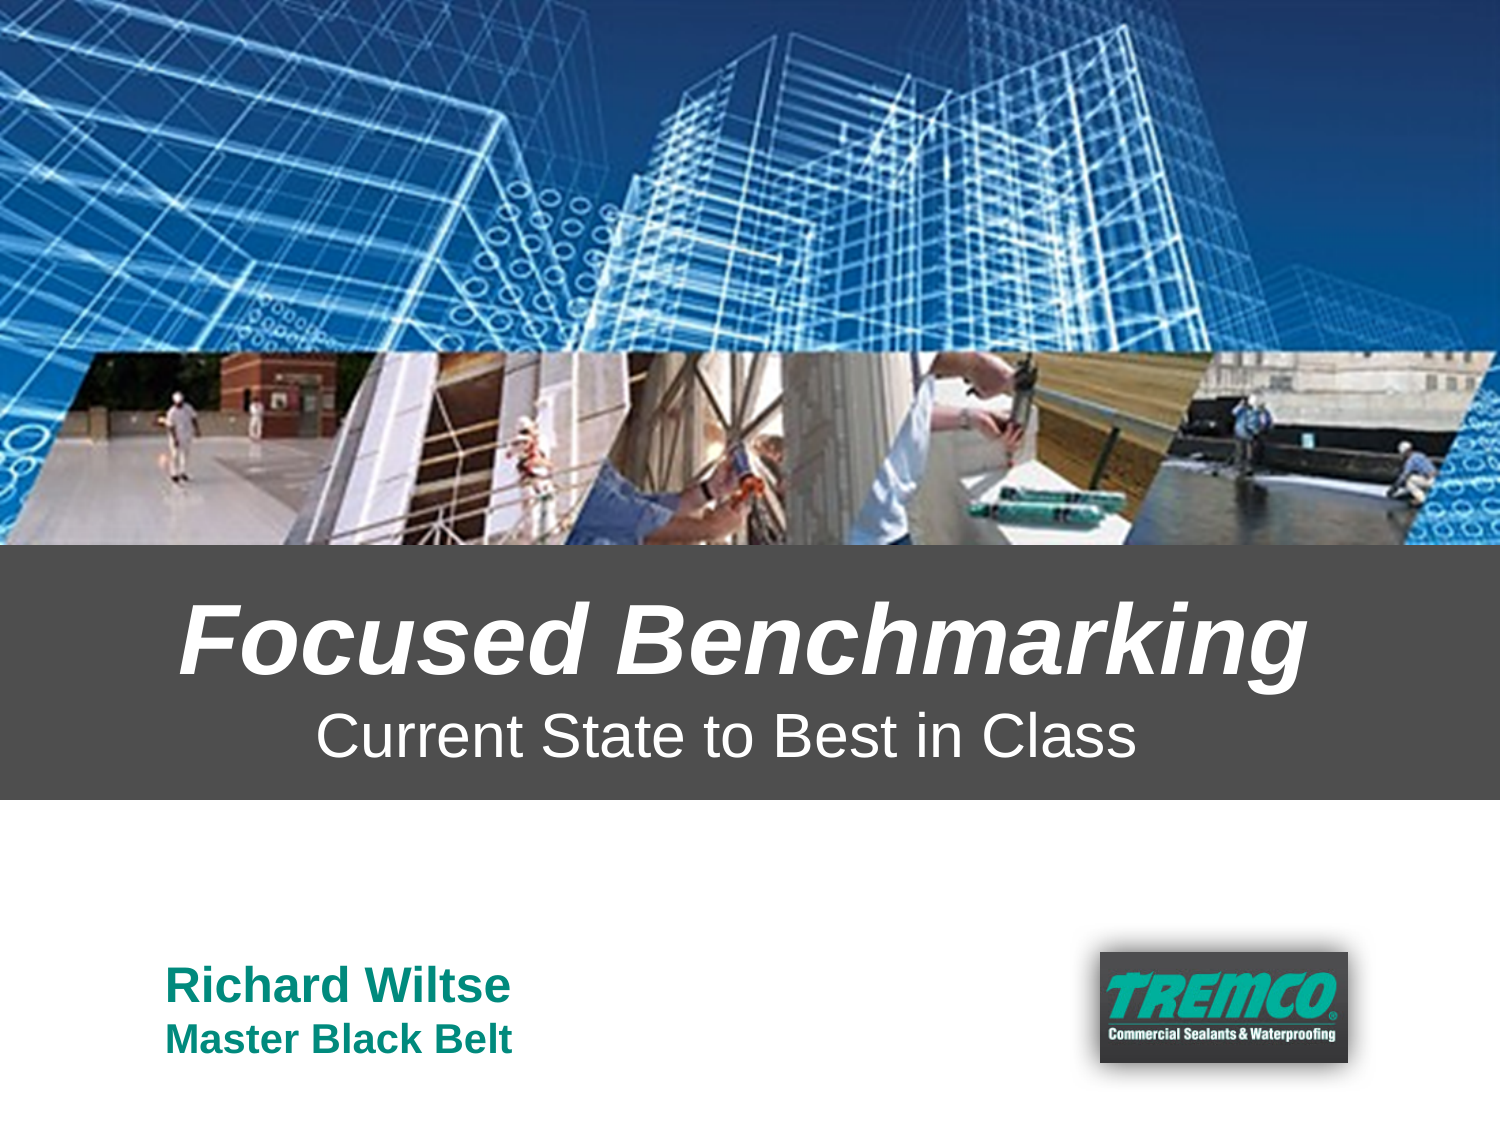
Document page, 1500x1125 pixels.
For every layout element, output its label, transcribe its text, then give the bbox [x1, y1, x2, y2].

picture [0, 0, 1500, 545]
text_box Richard Wiltse Master Black Belt [150, 944, 563, 1070]
picture [1099, 952, 1348, 1064]
title Focused Benchmarking Current State to Best in Class [0, 551, 1500, 800]
